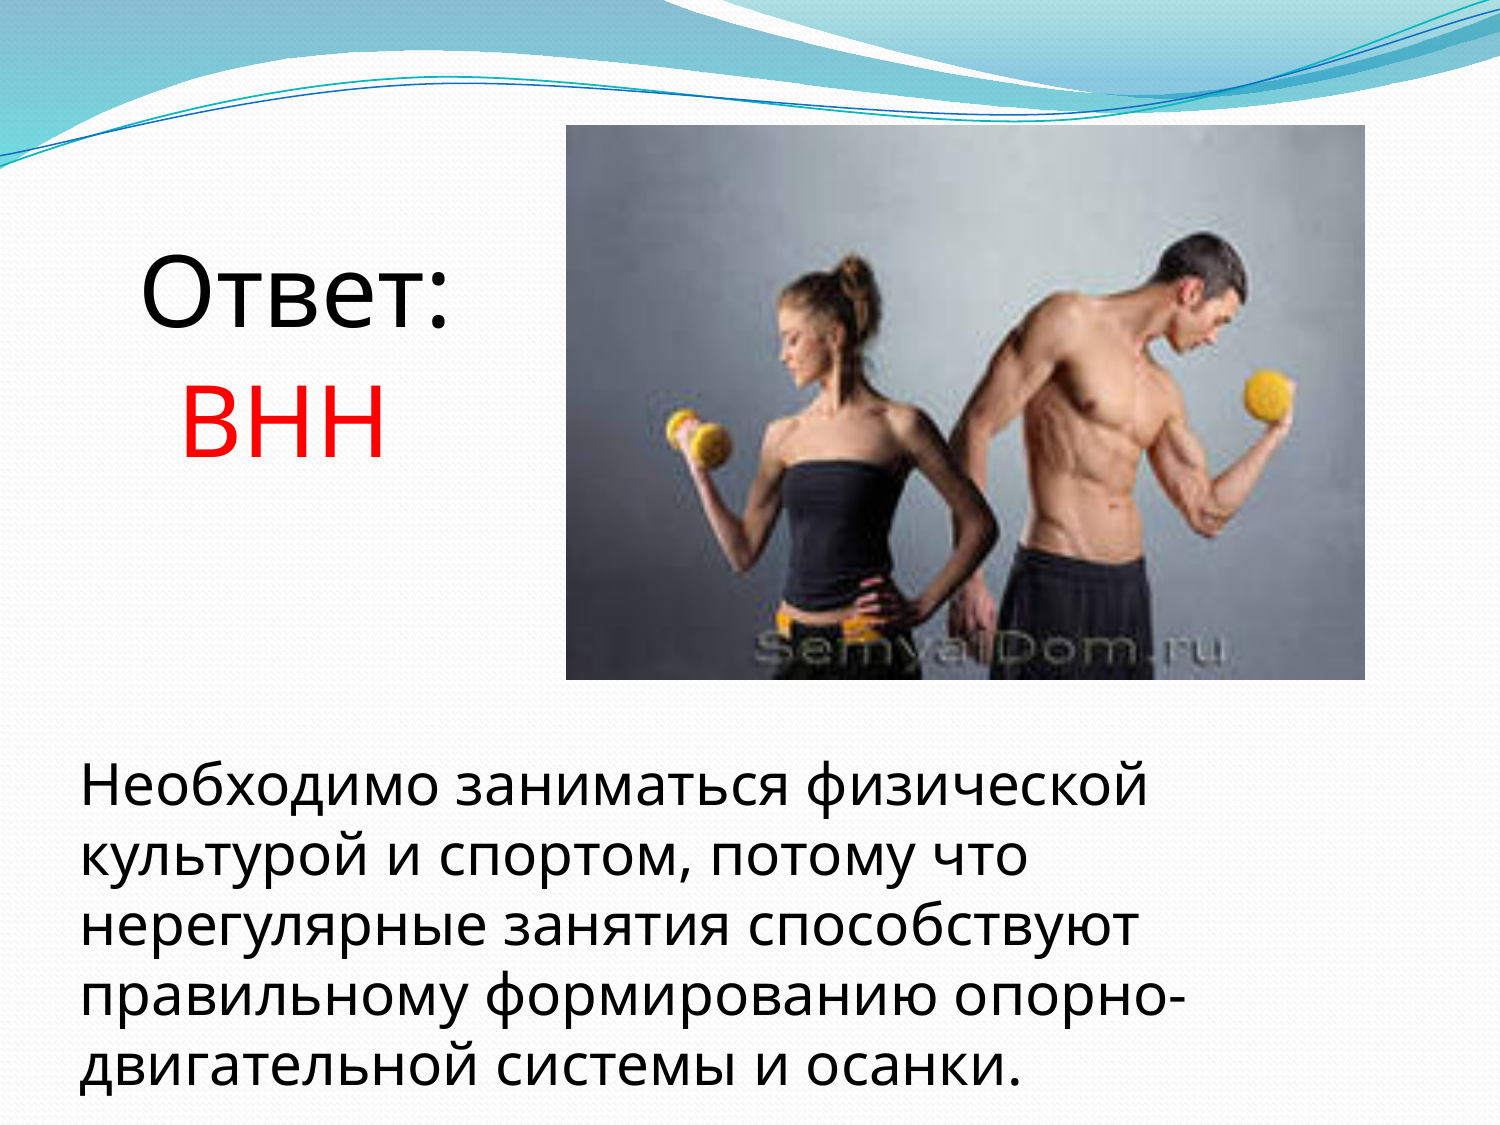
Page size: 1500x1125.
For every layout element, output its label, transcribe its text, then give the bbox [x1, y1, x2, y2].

text_box Ответ: [123, 219, 467, 355]
text_box Необходимо заниматься физической культурой и спортом, потому что нерегулярные занятия способствуют правильному формированию опорно-двигательной системы и осанки. [64, 739, 1436, 1125]
picture [566, 125, 1365, 680]
text_box ВНН [162, 349, 406, 485]
